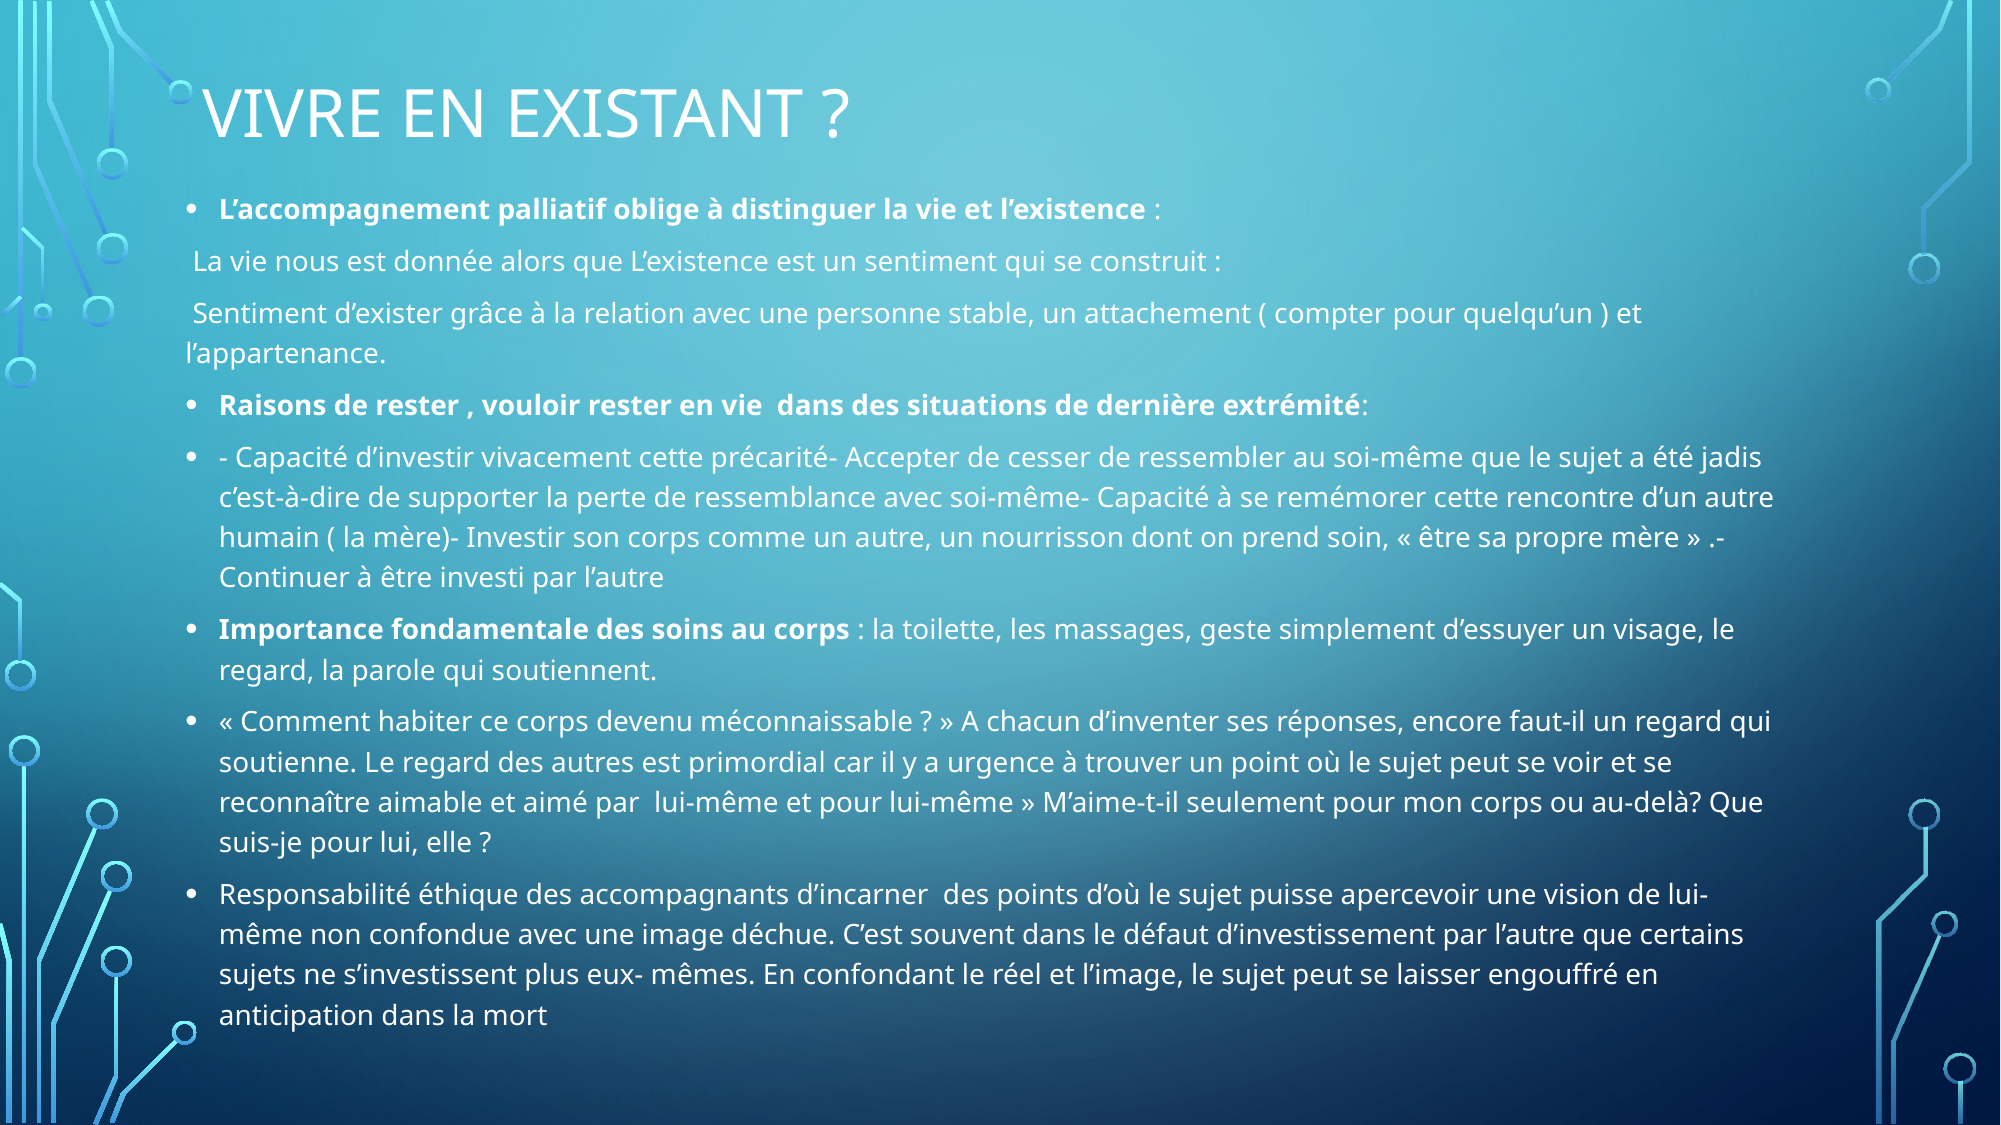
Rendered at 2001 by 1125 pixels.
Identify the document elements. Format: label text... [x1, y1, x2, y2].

title VIVRE EN EXISTANT ? [187, 54, 1813, 178]
list L’accompagnement palliatif oblige à distinguer la vie et l’existence : La vie nous est donnée alors que L’existence est un sentiment qui se construit : Sentiment d’exister grâce à la relation avec une personne stable, un attachement ( compter pour quelqu’un ) et l’appartenance. Raisons de rester , vouloir rester en vie dans des situations de dernière extrémité: - Capacité d’investir vivacement cette précarité- Accepter de cesser de ressembler au soi-même que le sujet a été jadis c’est-à-dire de supporter la perte de ressemblance avec soi-même- Capacité à se remémorer cette rencontre d’un autre humain ( la mère)- Investir son corps comme un autre, un nourrisson dont on prend soin, « être sa propre mère » .- Continuer à être investi par l’autre Importance fondamentale des soins au corps : la toilette, les massages, geste simplement d’essuyer un visage, le regard, la parole qui soutiennent. « Comment habiter ce corps devenu méconnaissable ? » A chacun d’inventer ses réponses, encore faut-il un regard qui soutienne. Le regard des autres est primordial car il y a urgence à trouver un point où le sujet peut se voir et se reconnaître aimable et aimé par lui-même et pour lui-même » M’aime-t-il seulement pour mon corps ou au-delà? Que suis-je pour lui, elle ? Responsabilité éthique des accompagnants d’incarner des points d’où le sujet puisse apercevoir une vision de lui-même non confondue avec une image déchue. C’est souvent dans le défaut d’investissement par l’autre que certains sujets ne s’investissent plus eux- mêmes. En confondant le réel et l’image, le sujet peut se laisser engouffré en anticipation dans la mort [170, 177, 1796, 1040]
